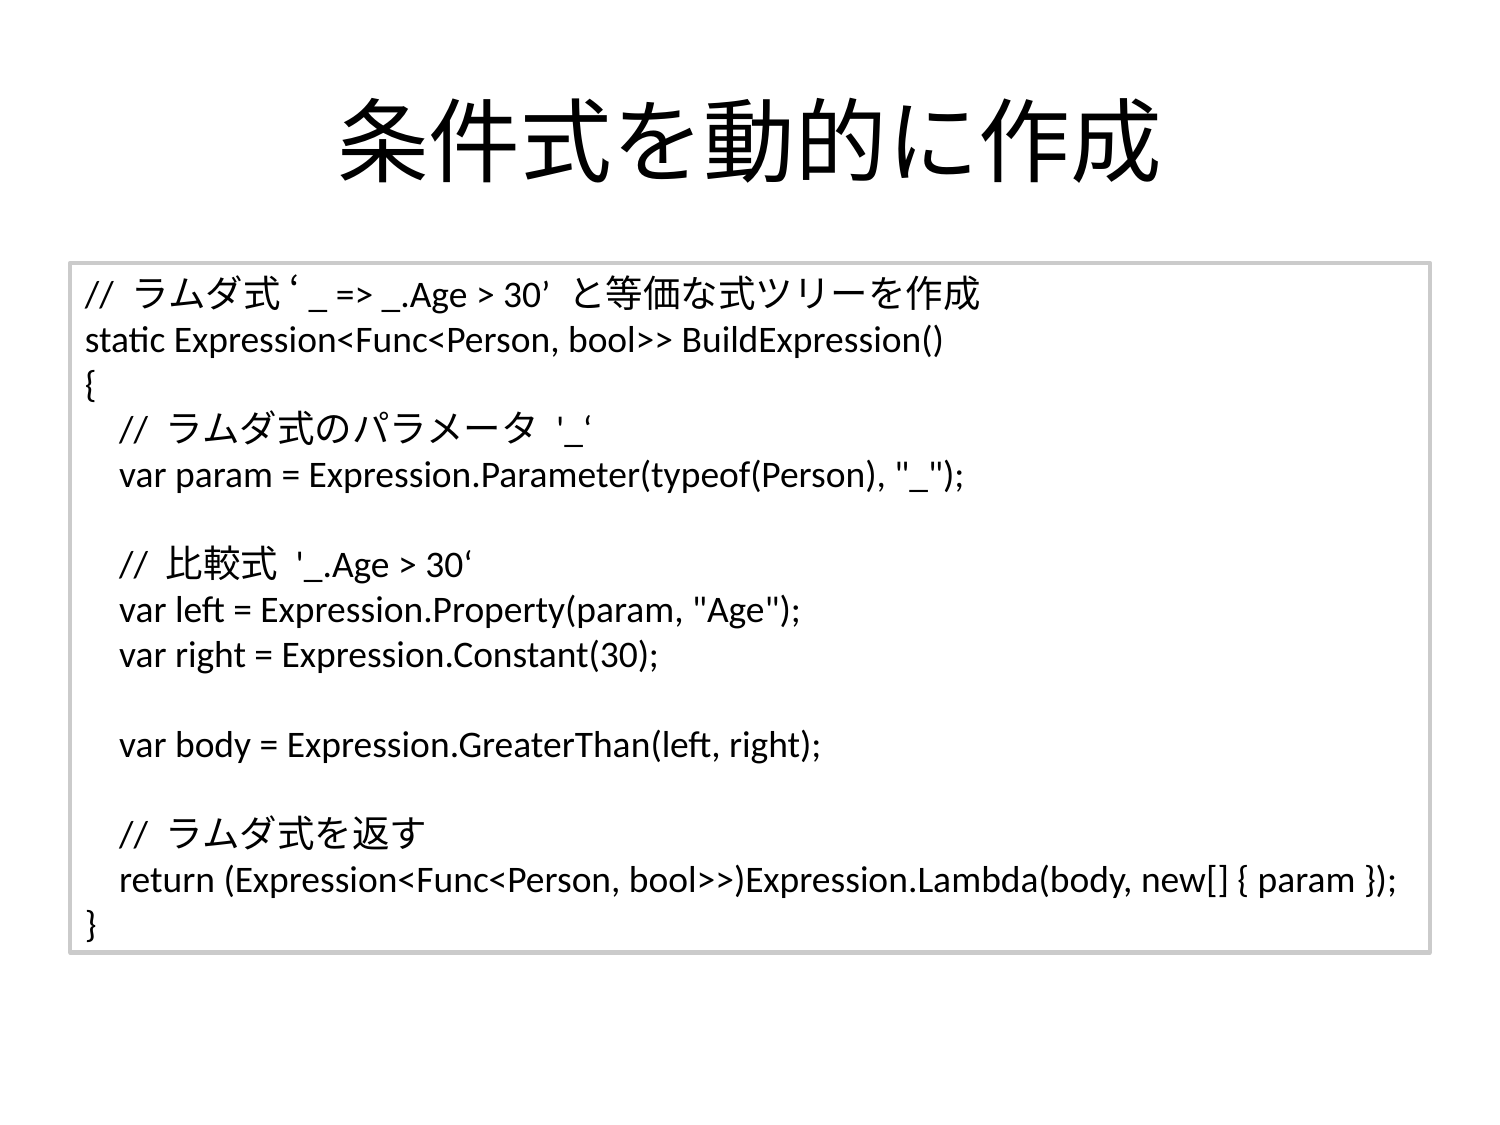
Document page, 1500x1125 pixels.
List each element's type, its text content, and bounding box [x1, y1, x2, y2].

title 条件式を動的に作成 [75, 45, 1425, 233]
text_box // ラムダ式 ‘_ => _.Age > 30’ と等価な式ツリーを作成 static Expression<Func<Person, bool>> BuildExpression() { // ラムダ式のパラメータ '_‘ var param = Expression.Parameter(typeof(Person), "_"); // 比較式 '_.Age > 30‘ var left = Expression.Property(param, "Age"); var right = Expression.Constant(30); var body = Expression.GreaterThan(left, right); // ラムダ式を返す return (Expression<Func<Person, bool>>)Expression.Lambda(body, new[] { param }); } [68, 261, 1432, 955]
